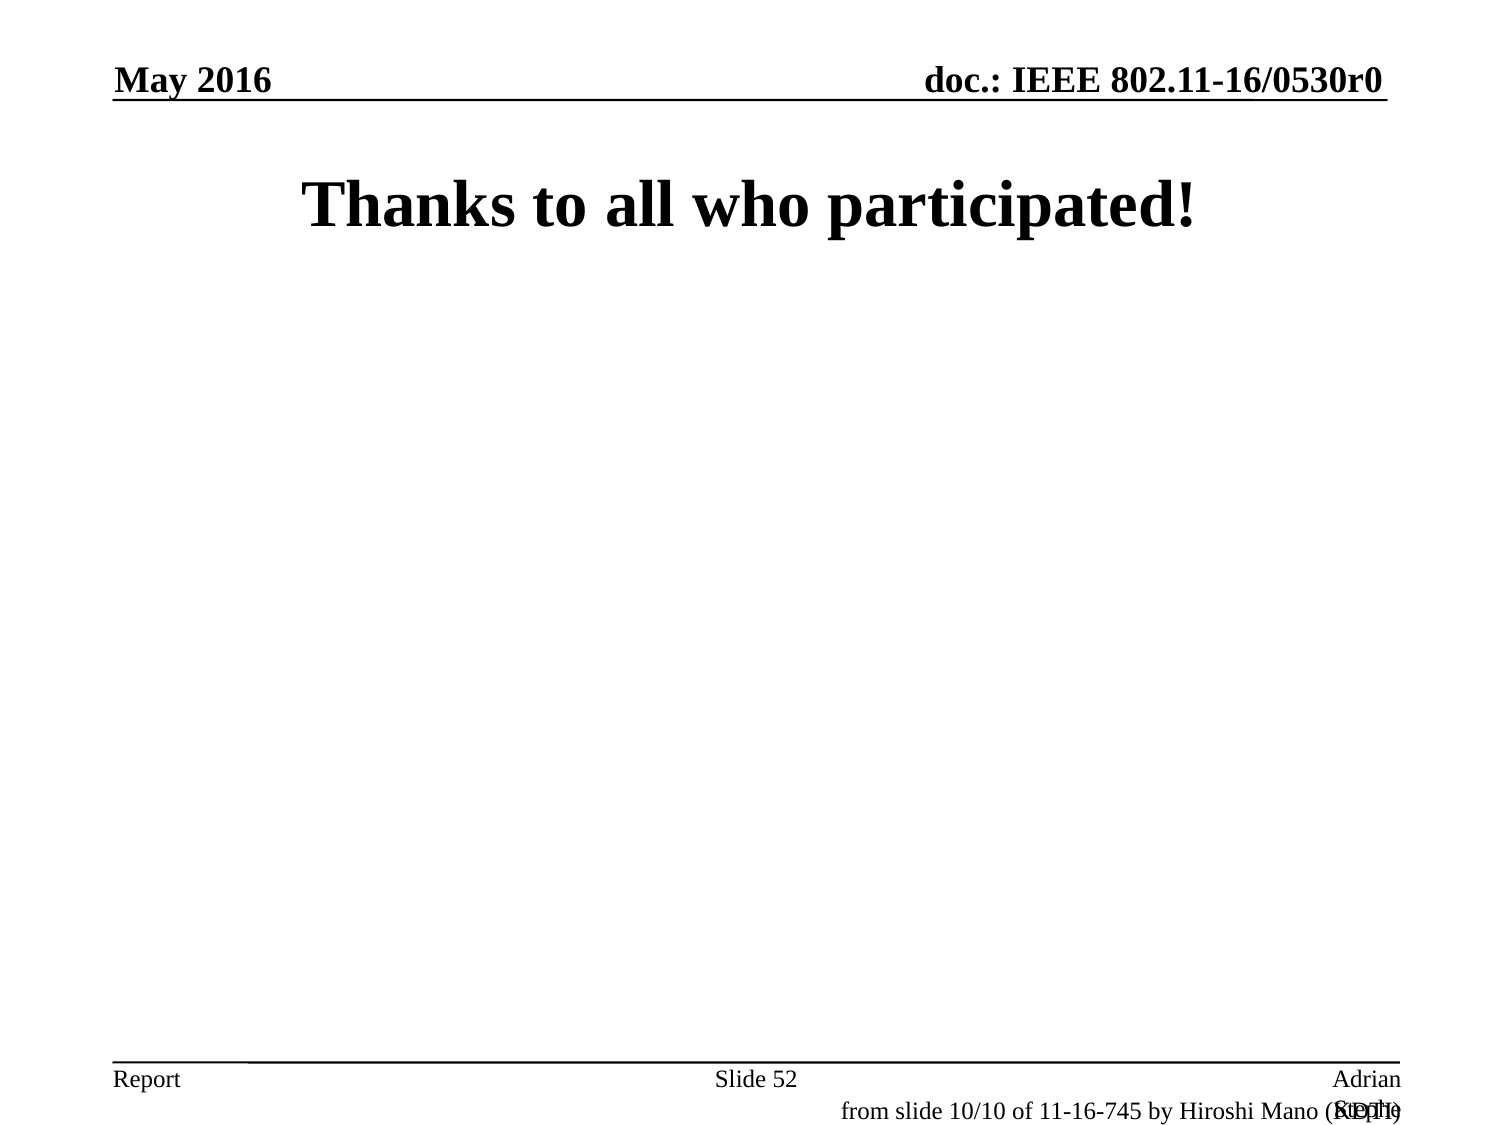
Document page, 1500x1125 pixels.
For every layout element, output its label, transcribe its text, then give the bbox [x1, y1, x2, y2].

slide_number Slide 52 [711, 1061, 801, 1087]
text_box from slide 10/10 of 11-16-745 by Hiroshi Mano (KDTI) [343, 1087, 1417, 1125]
title Thanks to all who participated! [112, 112, 1388, 288]
footer Adrian Stephens, Intel Corporation [1324, 1061, 1402, 1087]
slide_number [114, 54, 374, 101]
